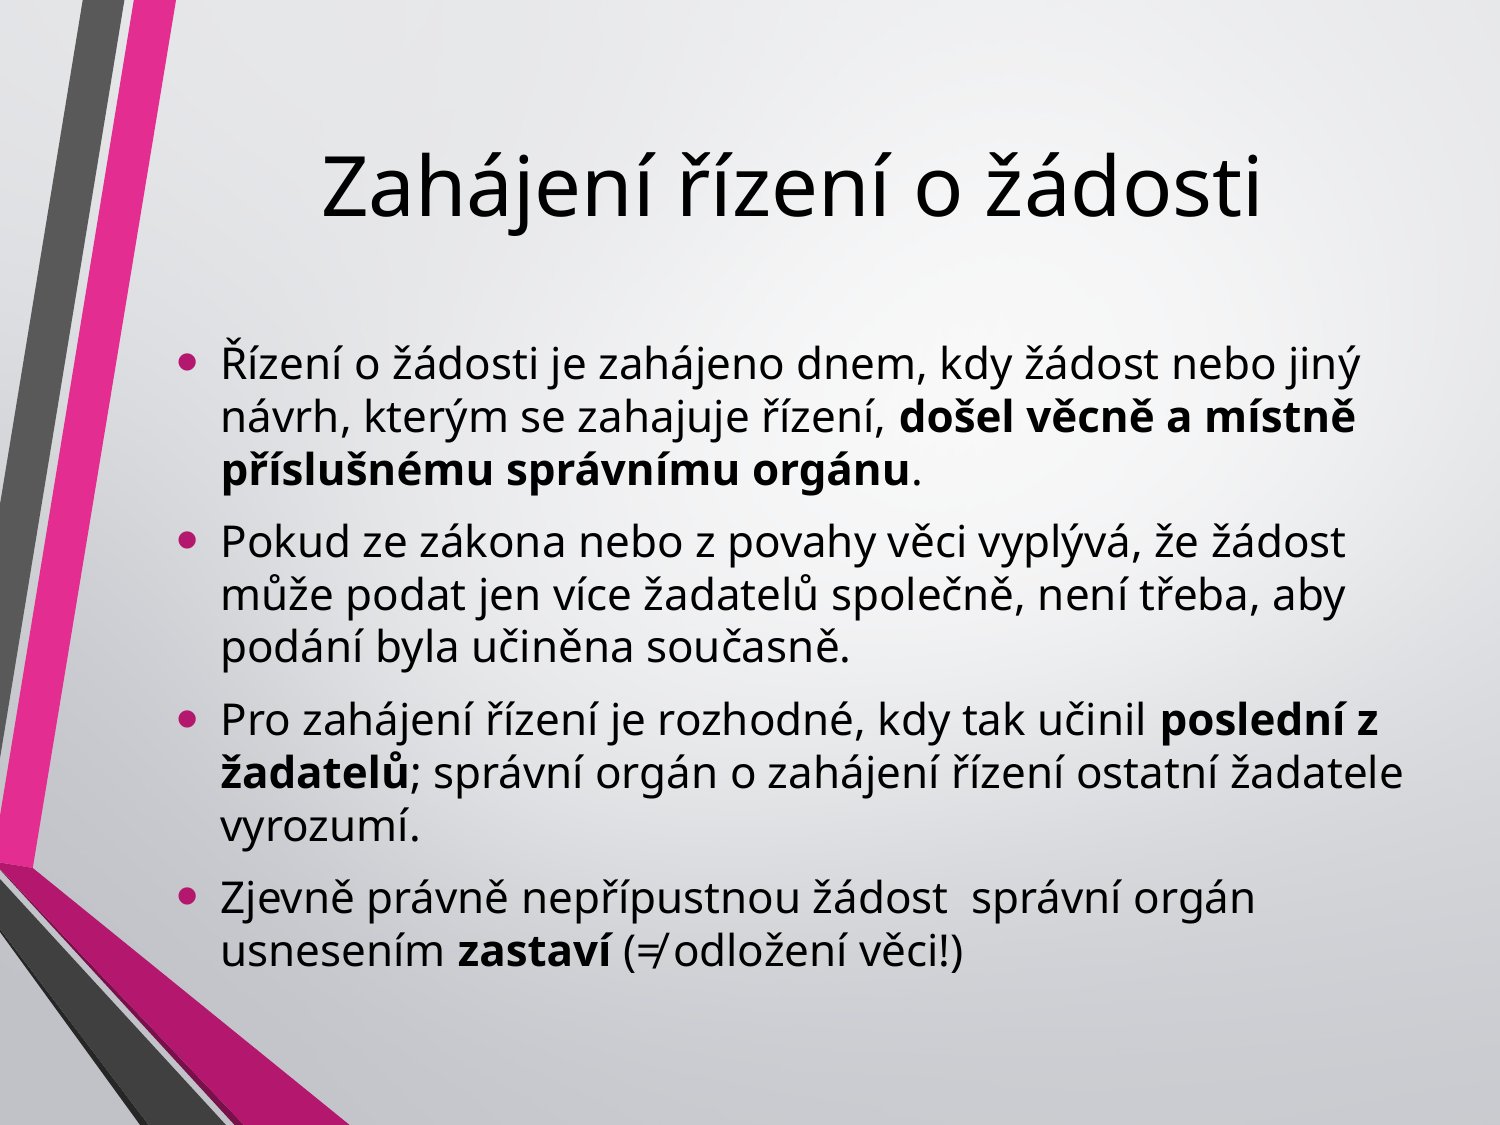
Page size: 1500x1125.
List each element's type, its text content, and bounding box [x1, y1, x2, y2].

title Zahájení řízení o žádosti [161, 75, 1425, 291]
list Řízení o žádosti je zahájeno dnem, kdy žádost nebo jiný návrh, kterým se zahajuje řízení, došel věcně a místně příslušnému správnímu orgánu. Pokud ze zákona nebo z povahy věci vyplývá, že žádost může podat jen více žadatelů společně, není třeba, aby podání byla učiněna současně. Pro zahájení řízení je rozhodné, kdy tak učinil poslední z žadatelů; správní orgán o zahájení řízení ostatní žadatele vyrozumí. Zjevně právně nepřípustnou žádost správní orgán usnesením zastaví (≠ odložení věci!) [161, 326, 1425, 985]
